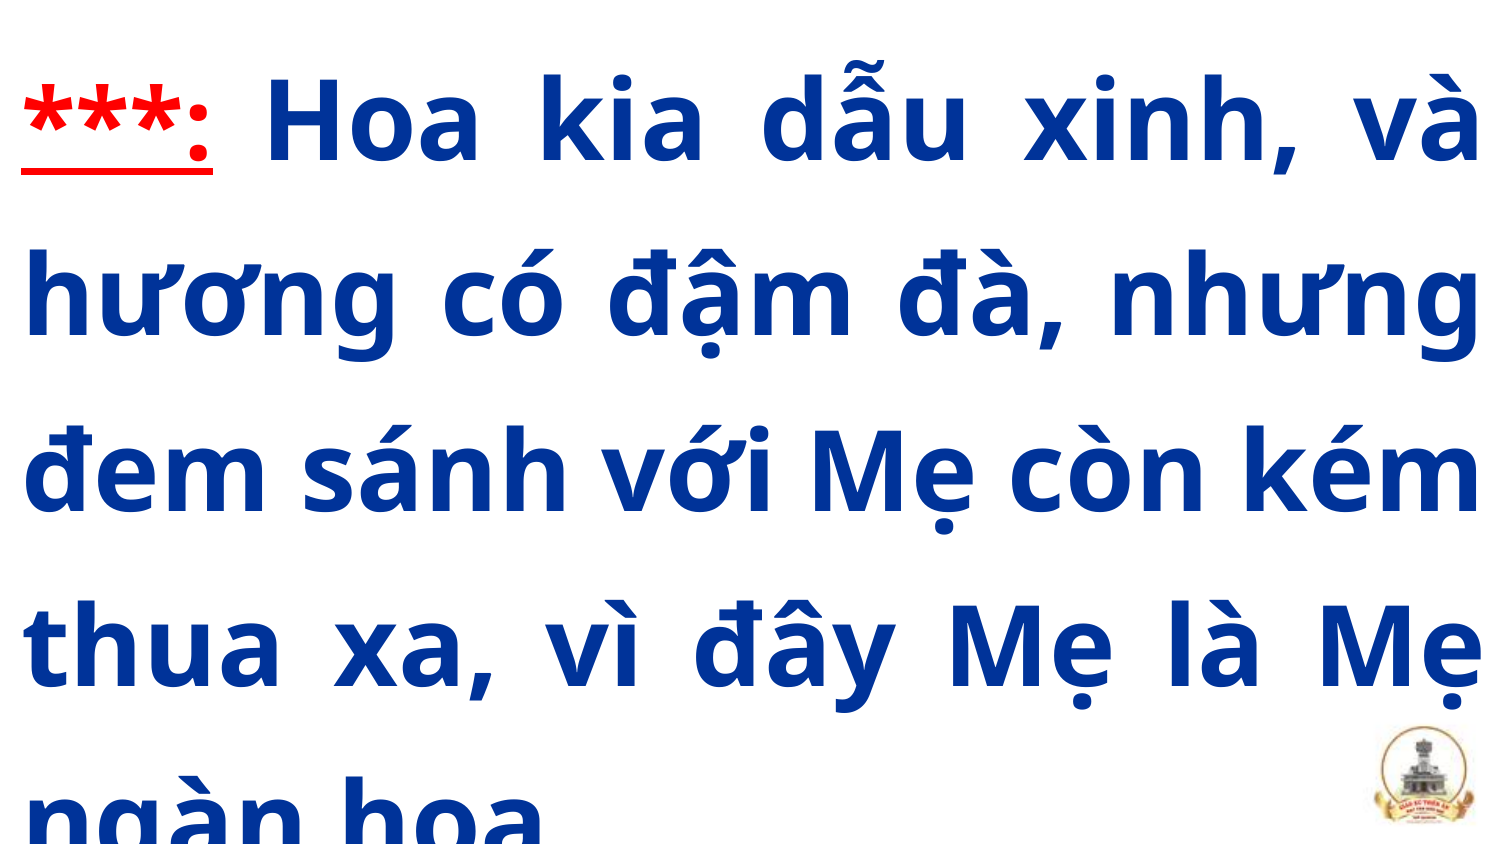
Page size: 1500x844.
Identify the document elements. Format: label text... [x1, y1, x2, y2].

list ***: Hoa kia dẫu xinh, và hương có đậm đà, nhưng đem sánh với Mẹ còn kém thua xa, vì đây Mẹ là Mẹ ngàn hoa. [1, 0, 1500, 844]
